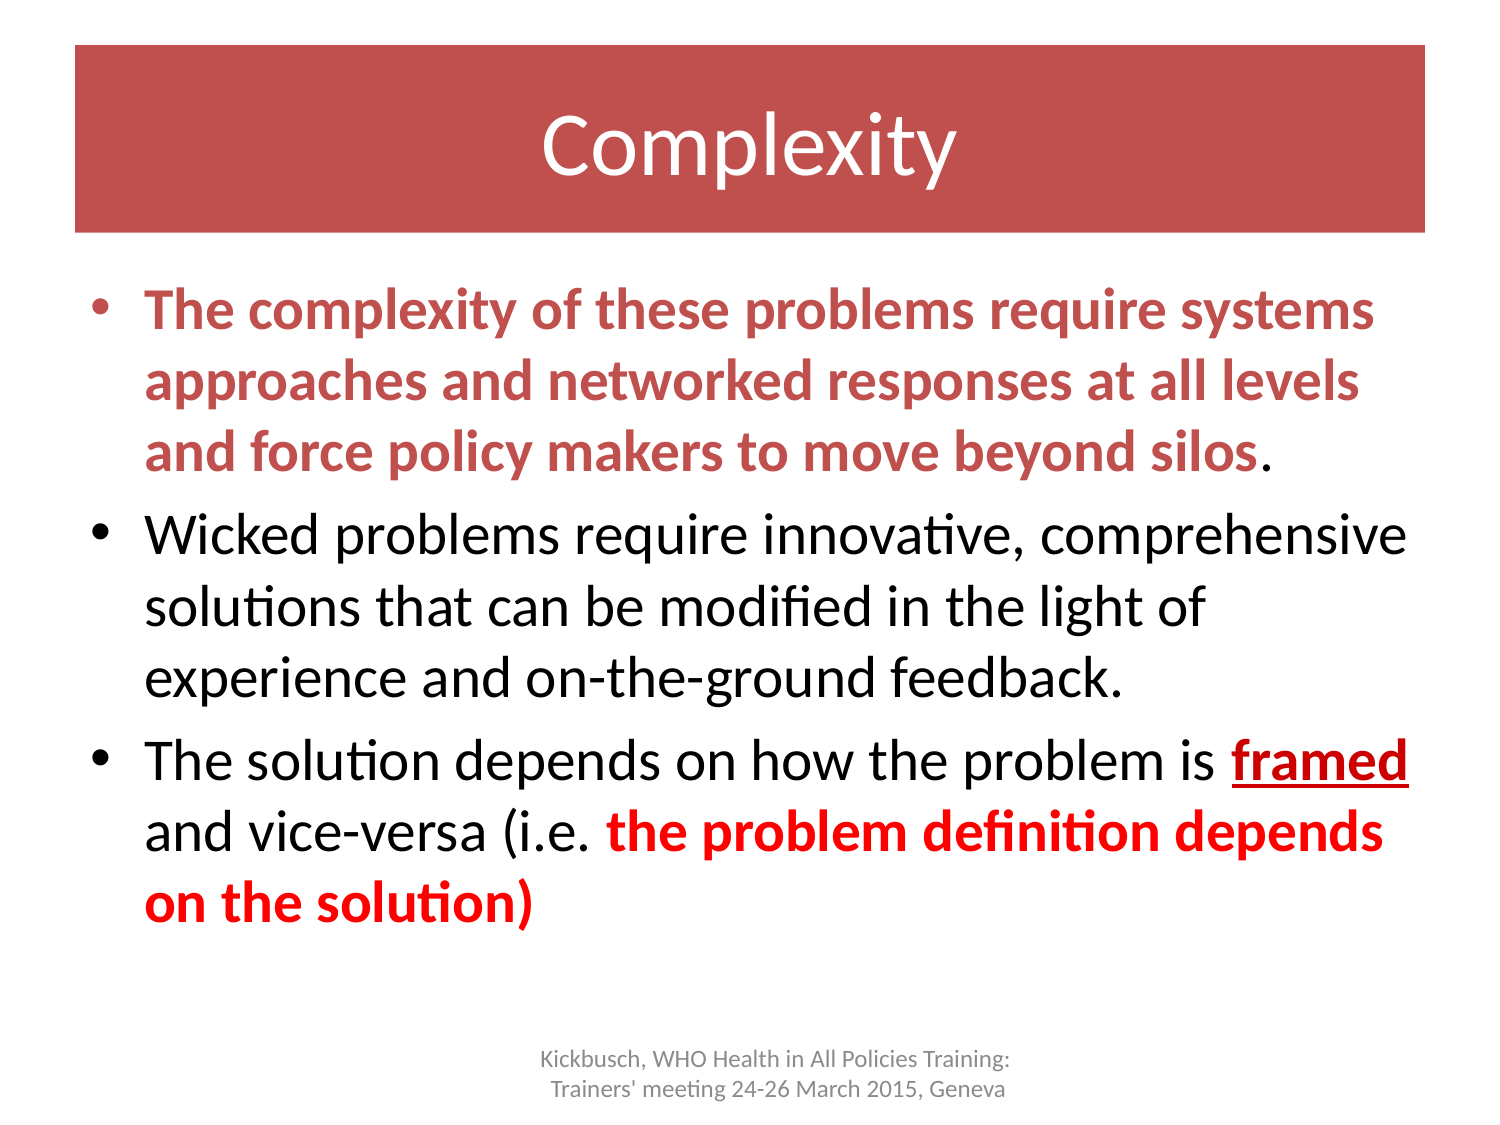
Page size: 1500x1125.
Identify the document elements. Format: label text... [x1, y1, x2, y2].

title Complexity [75, 45, 1425, 233]
footer Kickbusch, WHO Health in All Policies Training: Trainers' meeting 24-26 March 2015, Geneva [512, 1042, 1046, 1103]
list The complexity of these problems require systems approaches and networked responses at all levels and force policy makers to move beyond silos. Wicked problems require innovative, comprehensive solutions that can be modified in the light of experience and on-the-ground feedback. The solution depends on how the problem is framed and vice-versa (i.e. the problem definition depends on the solution) [75, 262, 1425, 1005]
